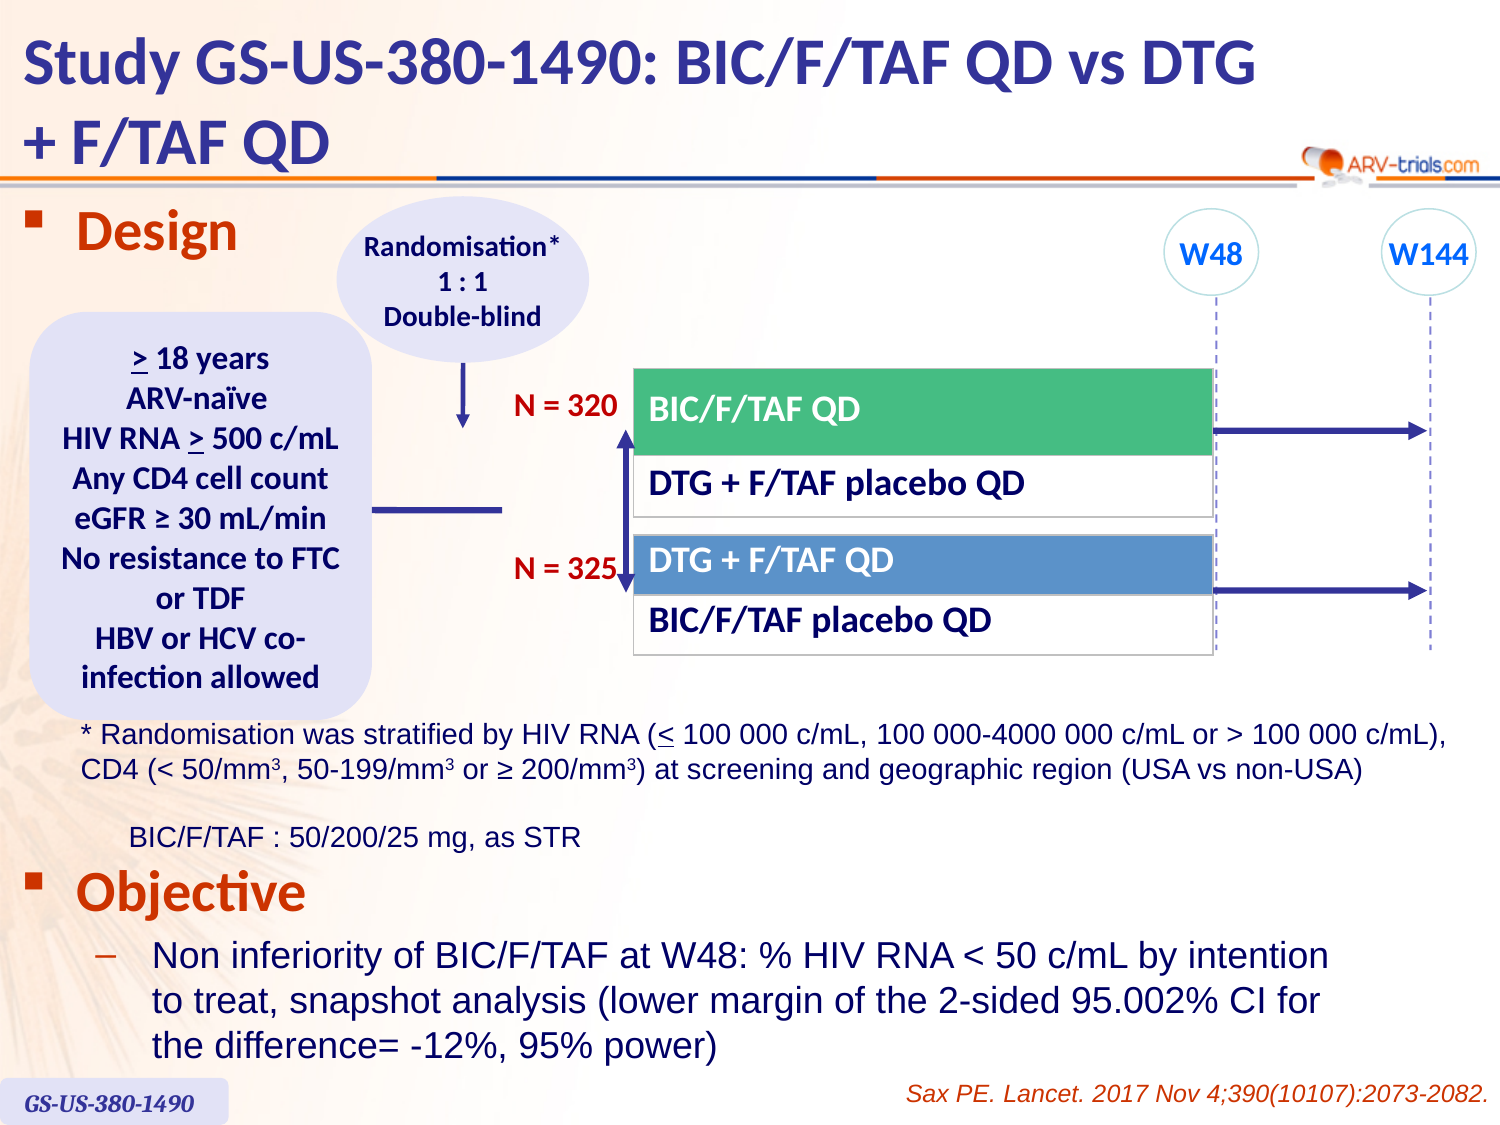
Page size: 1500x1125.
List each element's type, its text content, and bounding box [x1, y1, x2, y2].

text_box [1212, 430, 1428, 591]
text_box N = 325 [499, 538, 621, 594]
text_box * Randomisation was stratified by HIV RNA (< 100 000 c/mL, 100 000-4000 000 c/mL or > 100 000 c/mL), CD4 (< 50/mm3, 50-199/mm3 or ≥ 200/mm3) at screening and geographic region (USA vs non-USA) [65, 707, 1496, 793]
text_box Sax PE. Lancet. 2017 Nov 4;390(10107):2073-2082. [868, 1070, 1500, 1116]
text_box > 18 years ARV-naïve HIV RNA > 500 c/mL Any CD4 cell count eGFR ≥ 30 mL/min No resistance to FTC or TDF HBV or HCV co-infection allowed [29, 311, 372, 716]
table_header BIC/F/TAF QD [634, 369, 1212, 455]
text_box N = 320 [499, 375, 633, 431]
table_header DTG + F/TAF QD [634, 536, 1208, 594]
text_box W48 [1164, 208, 1259, 296]
text_box W144 [1381, 208, 1477, 296]
title Study GS-US-380-1490: BIC/F/TAF QD vs DTG + F/TAF QD [8, 7, 1281, 189]
picture [0, 0, 1500, 1125]
text_box Randomisation* 1 : 1 Double-blind [336, 196, 590, 363]
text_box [0, 1077, 229, 1125]
text_box Design [5, 184, 303, 280]
table_cell BIC/F/TAF placebo QD [634, 596, 1212, 654]
table_cell DTG + F/TAF placebo QD [634, 456, 1207, 516]
text_box Objective Non inferiority of BIC/F/TAF at W48: % HIV RNA < 50 c/mL by intention to treat, snapshot analysis (lower margin of the 2-sided 95.002% CI for the difference= -12%, 95% power) [5, 846, 1500, 1040]
text_box BIC/F/TAF : 50/200/25 mg, as STR [113, 810, 598, 861]
